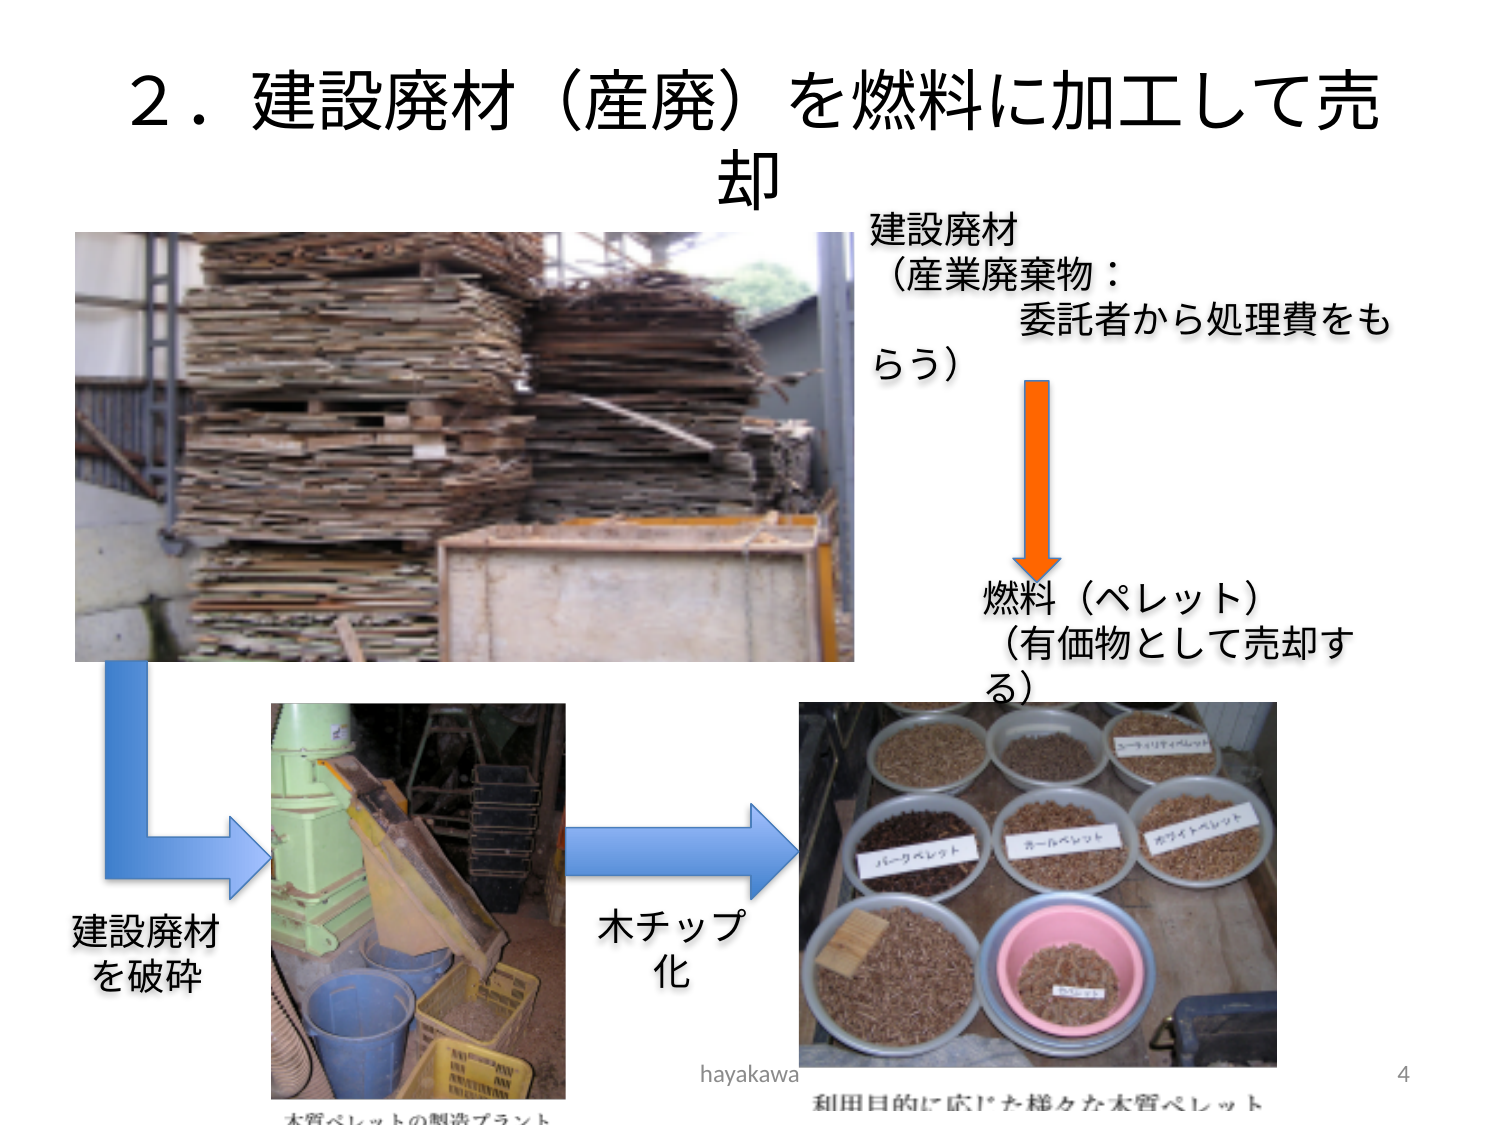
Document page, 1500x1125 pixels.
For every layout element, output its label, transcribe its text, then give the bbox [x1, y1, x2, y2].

text_box 木チップ化 [570, 899, 780, 997]
title ２．建設廃材（産廃）を燃料に加工して売却 [75, 45, 1425, 231]
picture [798, 702, 1278, 1111]
text_box 燃料（ペレット） （有価物として売却する） [967, 582, 1386, 704]
text_box 建設廃材 （産業廃棄物： 委託者から処理費をもらう） [856, 232, 1426, 360]
picture [270, 702, 566, 1125]
slide_number 4 [1282, 1042, 1425, 1103]
text_box [570, 802, 793, 897]
text_box [1012, 380, 1062, 583]
text_box [104, 671, 265, 897]
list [74, 232, 855, 662]
text_box 建設廃材を破砕 [46, 899, 247, 1007]
footer hayakawa [570, 1042, 793, 1103]
